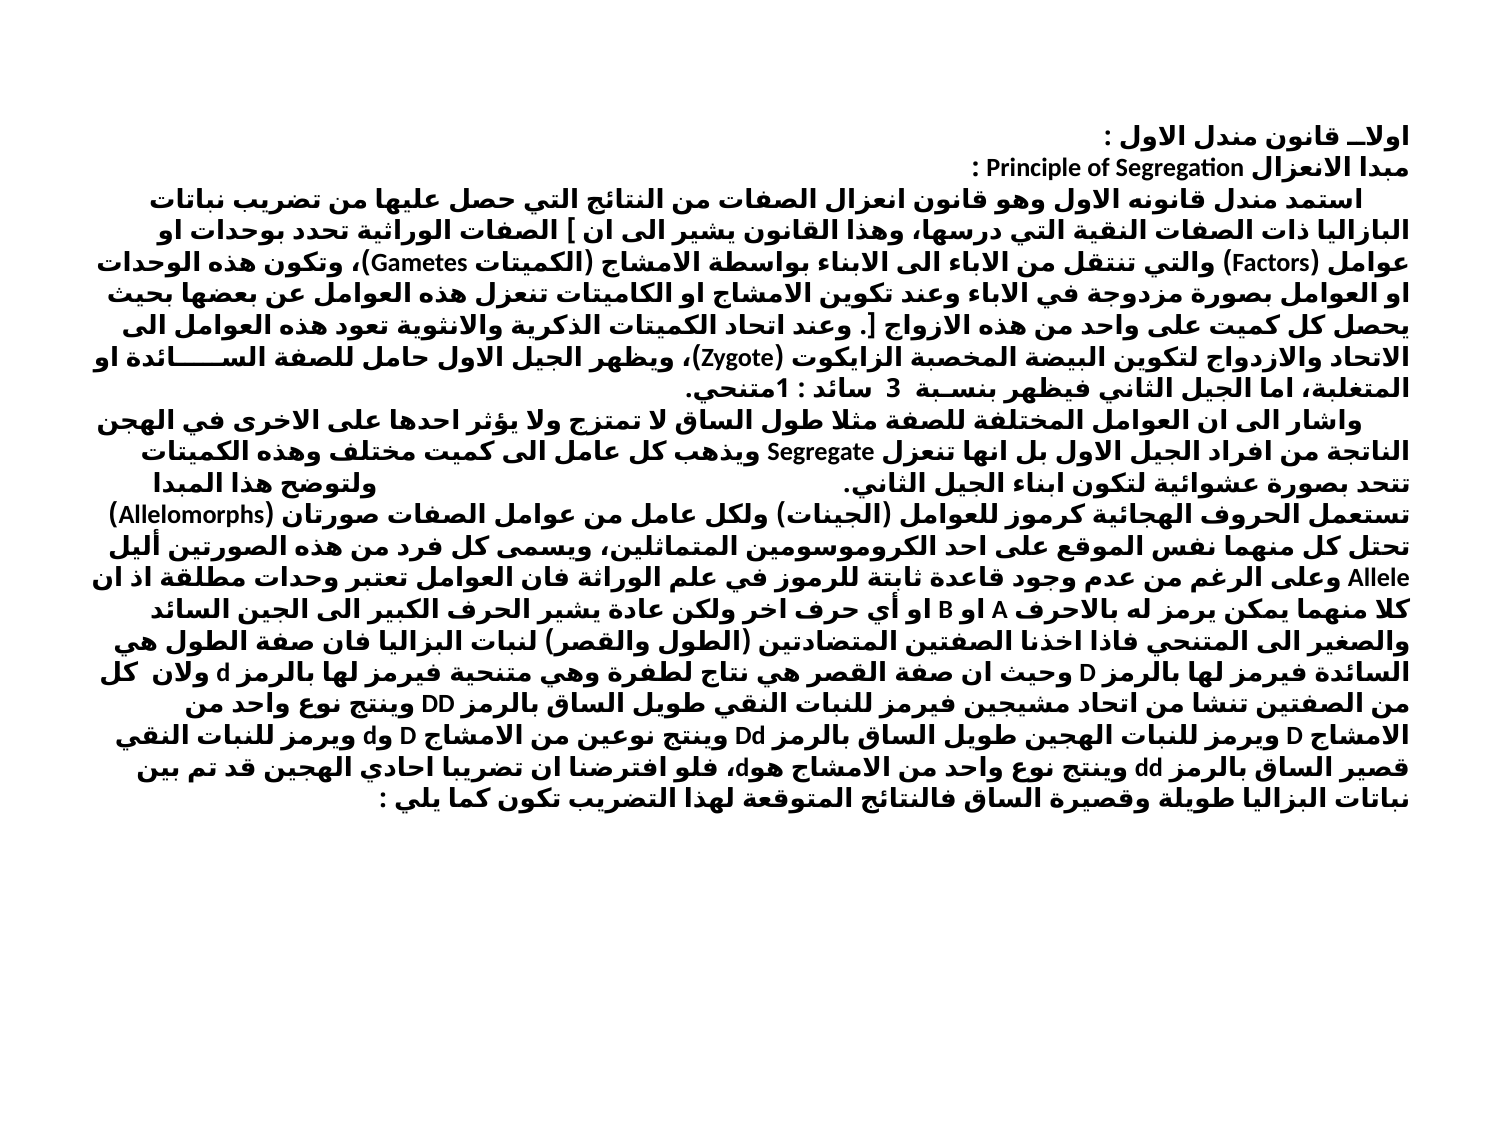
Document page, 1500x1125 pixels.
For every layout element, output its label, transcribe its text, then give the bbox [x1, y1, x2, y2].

title اولاــ قانون مندل الاول : مبدا الانعزال Principle of Segregation : استمد مندل قانونه الاول وهو قانون انعزال الصفات من النتائج التي حصل عليها من تضريب نباتات البازاليا ذات الصفات النقية التي درسها، وهذا القانون يشير الى ان ] الصفات الوراثية تحدد بوحدات او عوامل (Factors) والتي تنتقل من الاباء الى الابناء بواسطة الامشاج (الكميتات Gametes)، وتكون هذه الوحدات او العوامل بصورة مزدوجة في الاباء وعند تكوين الامشاج او الكاميتات تنعزل هذه العوامل عن بعضها بحيث يحصل كل كميت على واحد من هذه الازواج [. وعند اتحاد الكميتات الذكرية والانثوية تعود هذه العوامل الى الاتحاد والازدواج لتكوين البيضة المخصبة الزايكوت (Zygote)، ويظهر الجيل الاول حامل للصفة الســـــائدة او المتغلبة، اما الجيل الثاني فيظهر بنسـبة 3 سائد : 1متنحي. واشار الى ان العوامل المختلفة للصفة مثلا طول الساق لا تمتزج ولا يؤثر احدها على الاخرى في الهجن الناتجة من افراد الجيل الاول بل انها تنعزل Segregate ويذهب كل عامل الى كميت مختلف وهذه الكميتات تتحد بصورة عشوائية لتكون ابناء الجيل الثاني. ولتوضح هذا المبدا تستعمل الحروف الهجائية كرموز للعوامل (الجينات) ولكل عامل من عوامل الصفات صورتان (Allelomorphs) تحتل كل منهما نفس الموقع على احد الكروموسومين المتماثلين، ويسمى كل فرد من هذه الصورتين أليل Allele وعلى الرغم من عدم وجود قاعدة ثابتة للرموز في علم الوراثة فان العوامل تعتبر وحدات مطلقة اذ ان كلا منهما يمكن يرمز له بالاحرف A او B او أي حرف اخر ولكن عادة يشير الحرف الكبير الى الجين السائد والصغير الى المتنحي فاذا اخذنا الصفتين المتضادتين (الطول والقصر) لنبات البزاليا فان صفة الطول هي السائدة فيرمز لها بالرمز D وحيث ان صفة القصر هي نتاج لطفرة وهي متنحية فيرمز لها بالرمز d ولان كل من الصفتين تنشا من اتحاد مشيجين فيرمز للنبات النقي طويل الساق بالرمز DD وينتج نوع واحد من الامشاج D ويرمز للنبات الهجين طويل الساق بالرمز Dd وينتج نوعين من الامشاج D وd ويرمز للنبات النقي قصير الساق بالرمز dd وينتج نوع واحد من الامشاج هوd، فلو افترضنا ان تضريبا احادي الهجين قد تم بين نباتات البزاليا طويلة وقصيرة الساق فالنتائج المتوقعة لهذا التضريب تكون كما يلي : [75, 101, 1425, 894]
